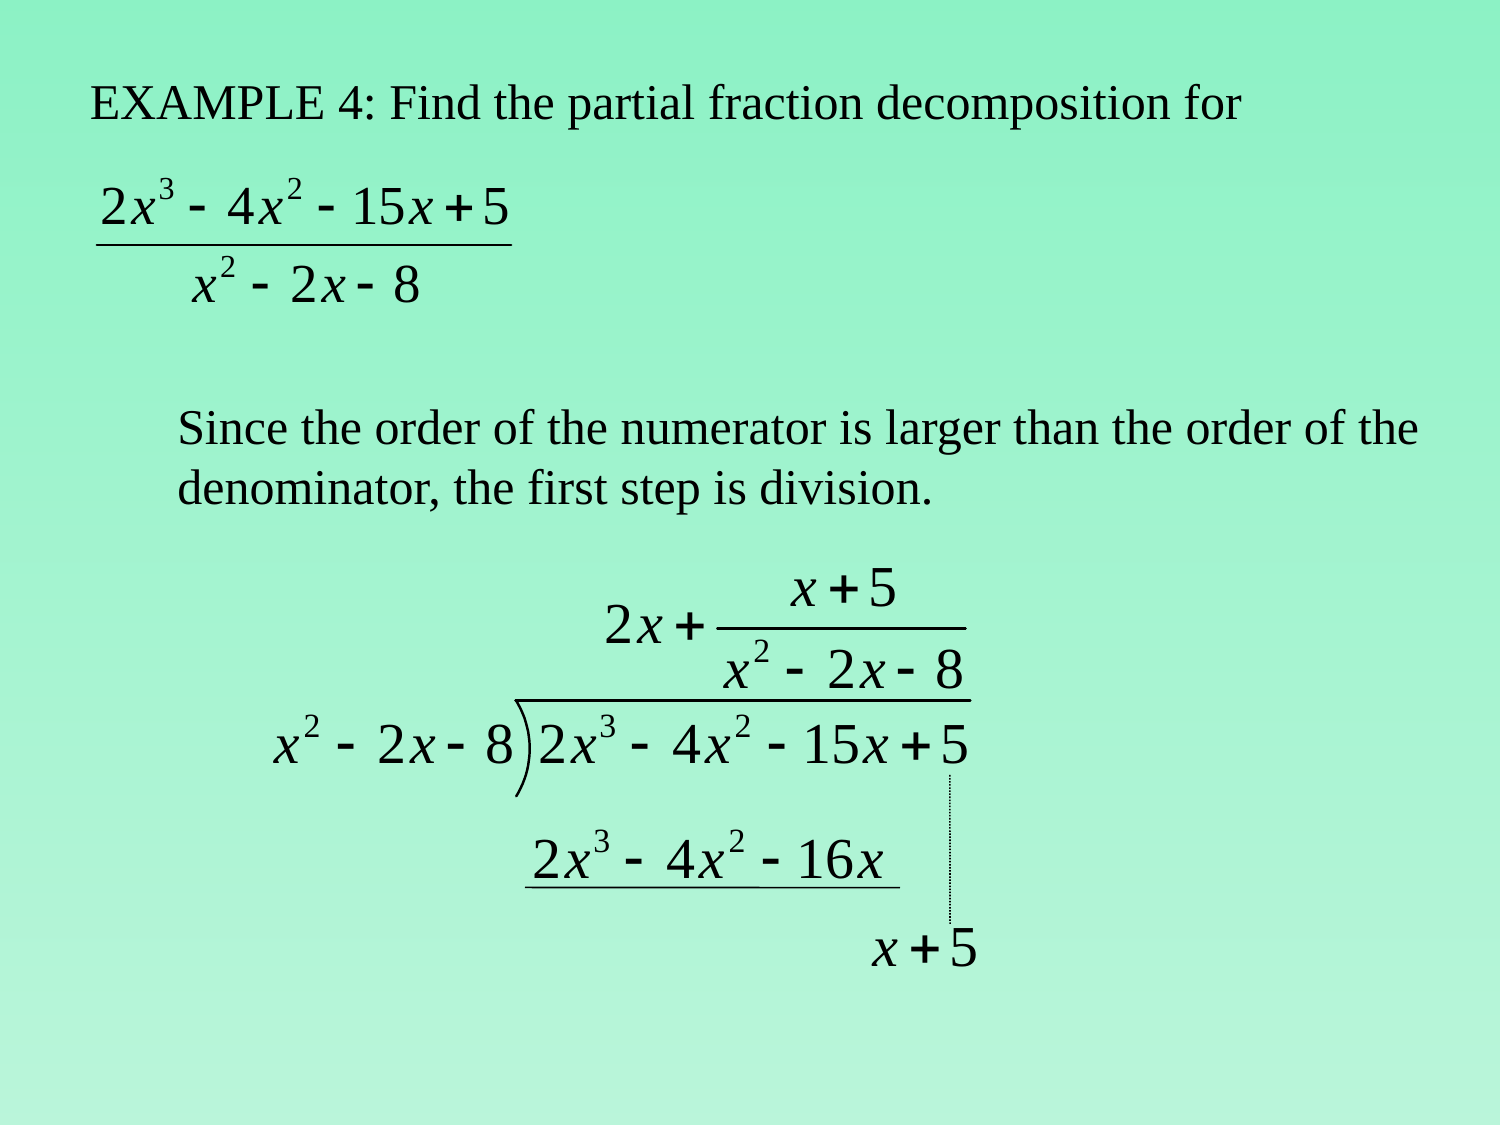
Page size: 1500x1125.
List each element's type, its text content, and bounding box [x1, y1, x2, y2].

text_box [262, 549, 988, 991]
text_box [87, 162, 525, 315]
text_box EXAMPLE 4: Find the partial fraction decomposition for [74, 62, 1438, 138]
text_box Since the order of the numerator is larger than the order of the denominator, the first step is division. [162, 387, 1450, 523]
